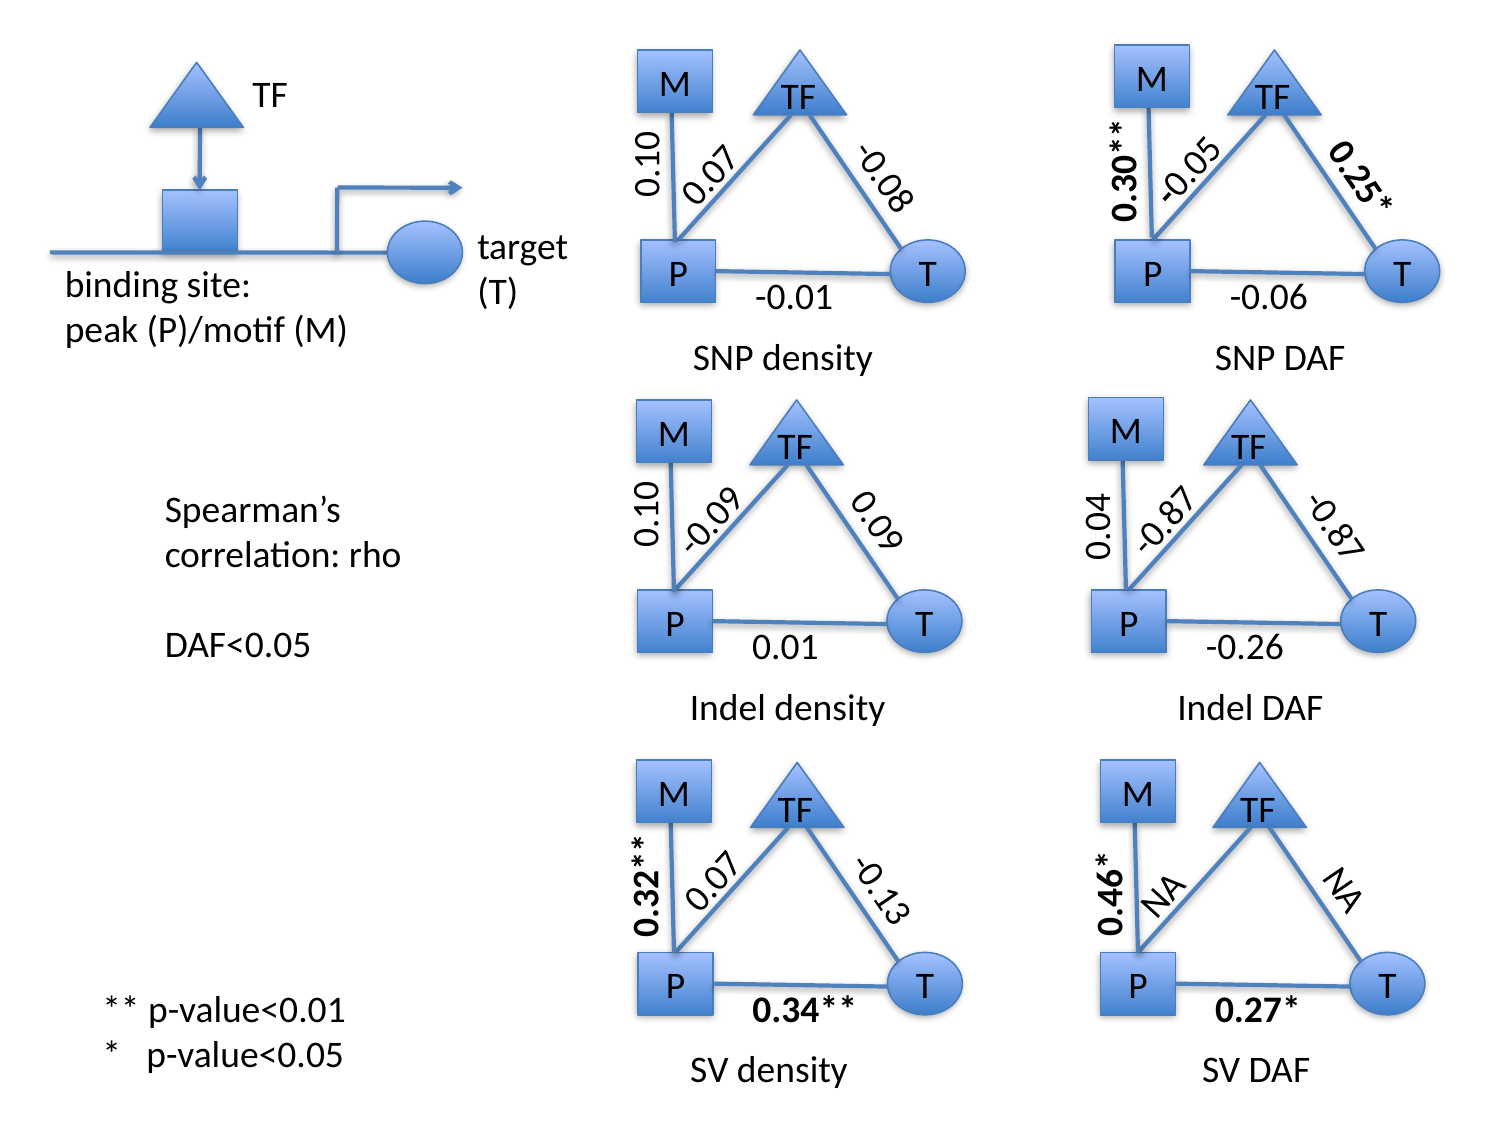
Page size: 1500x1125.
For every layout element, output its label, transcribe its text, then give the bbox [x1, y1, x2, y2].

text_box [1077, 759, 1176, 953]
text_box ** p-value<0.01 * p-value<0.05 [87, 977, 488, 1083]
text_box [637, 399, 963, 737]
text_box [1065, 397, 1164, 591]
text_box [613, 399, 712, 593]
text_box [613, 759, 712, 953]
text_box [49, 62, 601, 359]
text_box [640, 49, 966, 387]
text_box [1091, 44, 1190, 238]
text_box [1091, 399, 1417, 737]
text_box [614, 49, 713, 243]
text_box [1115, 49, 1441, 387]
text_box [1100, 762, 1426, 1099]
text_box Spearman’s correlation: rho DAF<0.05 [150, 477, 425, 673]
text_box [637, 762, 963, 1099]
